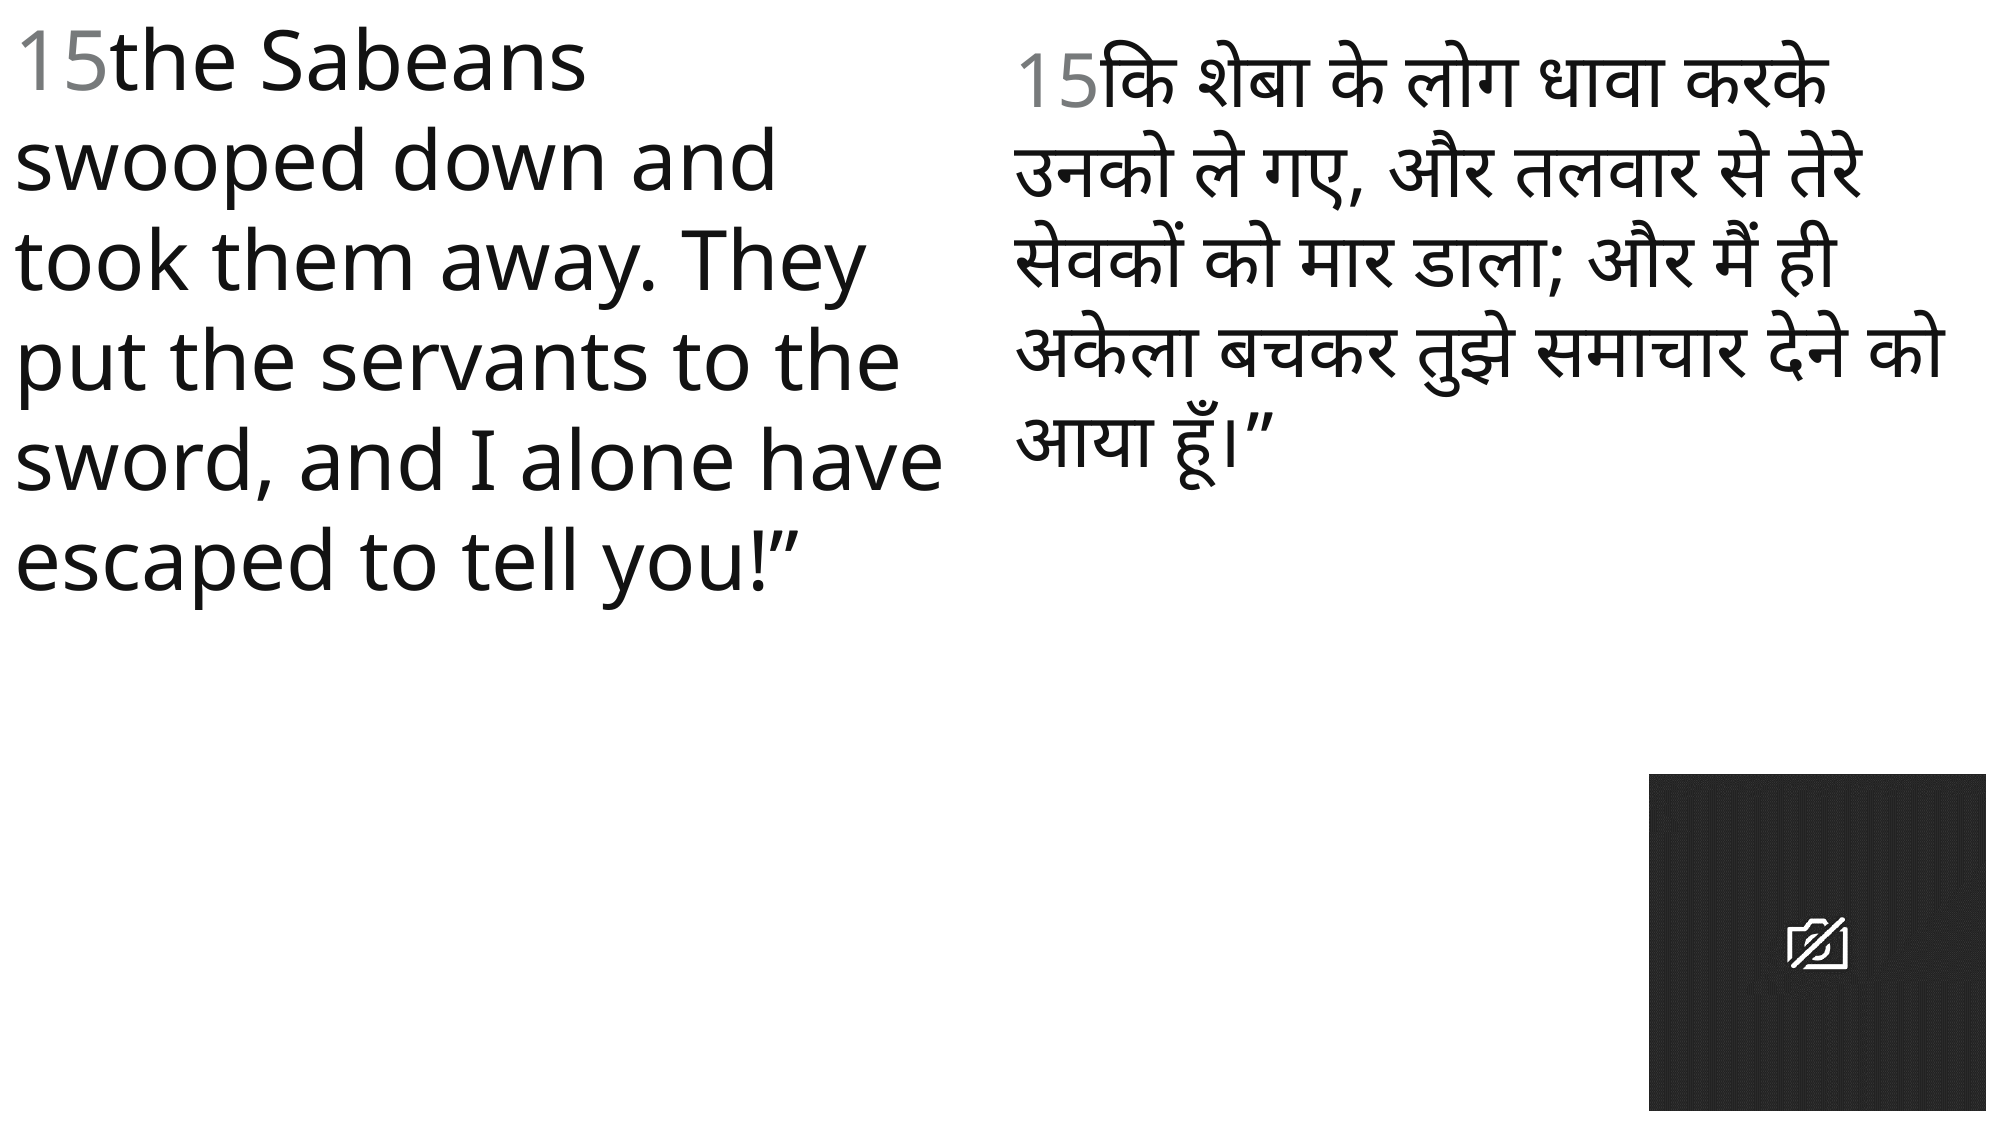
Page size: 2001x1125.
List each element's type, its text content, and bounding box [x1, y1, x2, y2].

text_box 15the Sabeans swooped down and took them away. They put the servants to the sword, and I alone have escaped to tell you!” [0, 0, 981, 1125]
text_box 15कि शेबा के लोग धावा करके उनको ले गए, और तलवार से तेरे सेवकों को मार डाला; और मैं ही अकेला बचकर तुझे समाचार देने को आया हूँ।” [999, 24, 2000, 1101]
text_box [1648, 773, 1987, 1112]
